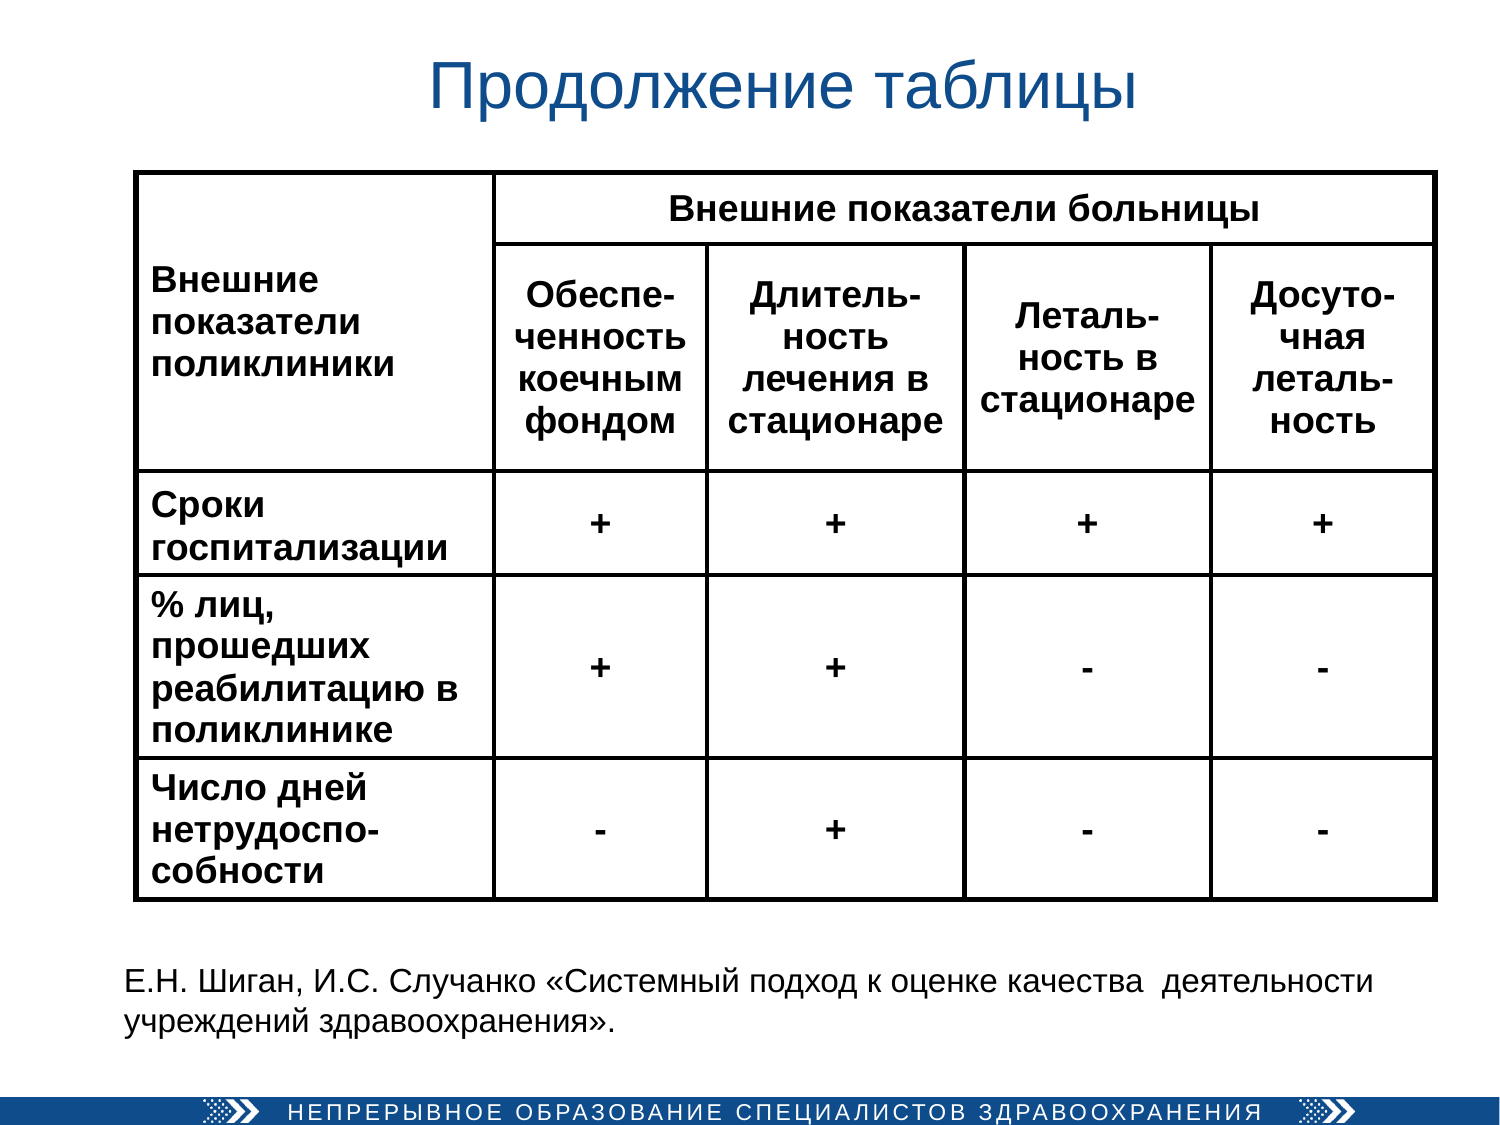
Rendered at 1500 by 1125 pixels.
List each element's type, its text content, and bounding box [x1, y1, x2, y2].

table_header Внешние показатели поликлиники [139, 175, 492, 469]
table_cell + [967, 473, 1209, 573]
table_cell + [1213, 473, 1432, 573]
table_cell + [709, 760, 962, 897]
table_cell Сроки госпитализации [139, 473, 492, 573]
table_cell Леталь-ность в стационаре [967, 246, 1209, 469]
table_cell % лиц, прошедших реабилитацию в поликлинике [139, 577, 492, 756]
table_cell + [496, 577, 705, 756]
text_box Е.Н. Шиган, И.С. Случанко «Системный подход к оценке качества деятельности учреждений здравоохранения». [108, 952, 1500, 1047]
table_header Внешние показатели больницы [496, 175, 1432, 242]
table_cell - [967, 577, 1209, 756]
table_cell Число дней нетрудоспо-собности [139, 760, 492, 897]
table_cell - [496, 760, 705, 897]
table_cell - [1213, 760, 1432, 897]
table_cell + [709, 577, 962, 756]
table_cell - [967, 760, 1209, 897]
table_cell - [1213, 577, 1432, 756]
table_cell Обеспе-ченность коечным фондом [496, 246, 705, 469]
table_cell Досуто- чная леталь-ность [1213, 246, 1432, 469]
title Продолжение таблицы [109, 19, 1459, 145]
table_cell + [709, 473, 962, 573]
picture [203, 1099, 260, 1123]
table_cell Длитель-ность лечения в стационаре [709, 246, 962, 469]
table_cell + [496, 473, 705, 573]
picture [1299, 1099, 1356, 1123]
